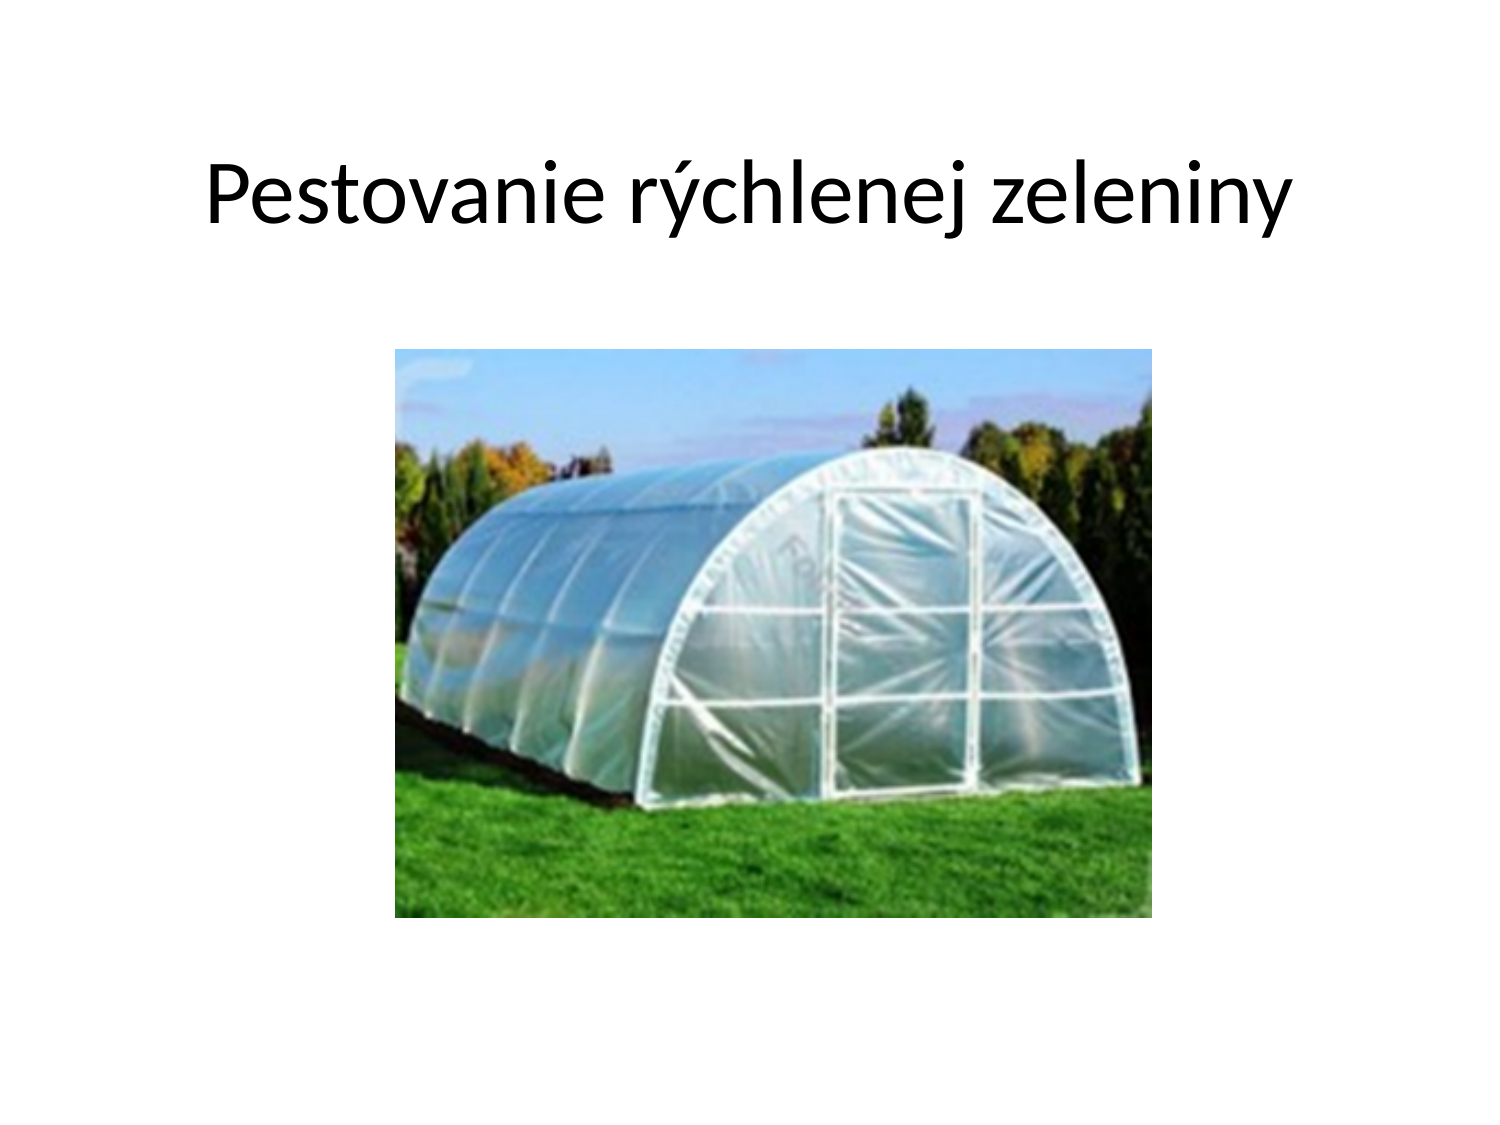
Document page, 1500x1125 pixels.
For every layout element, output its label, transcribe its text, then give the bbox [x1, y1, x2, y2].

title Pestovanie rýchlenej zeleniny [112, 66, 1388, 308]
picture [395, 349, 1152, 918]
